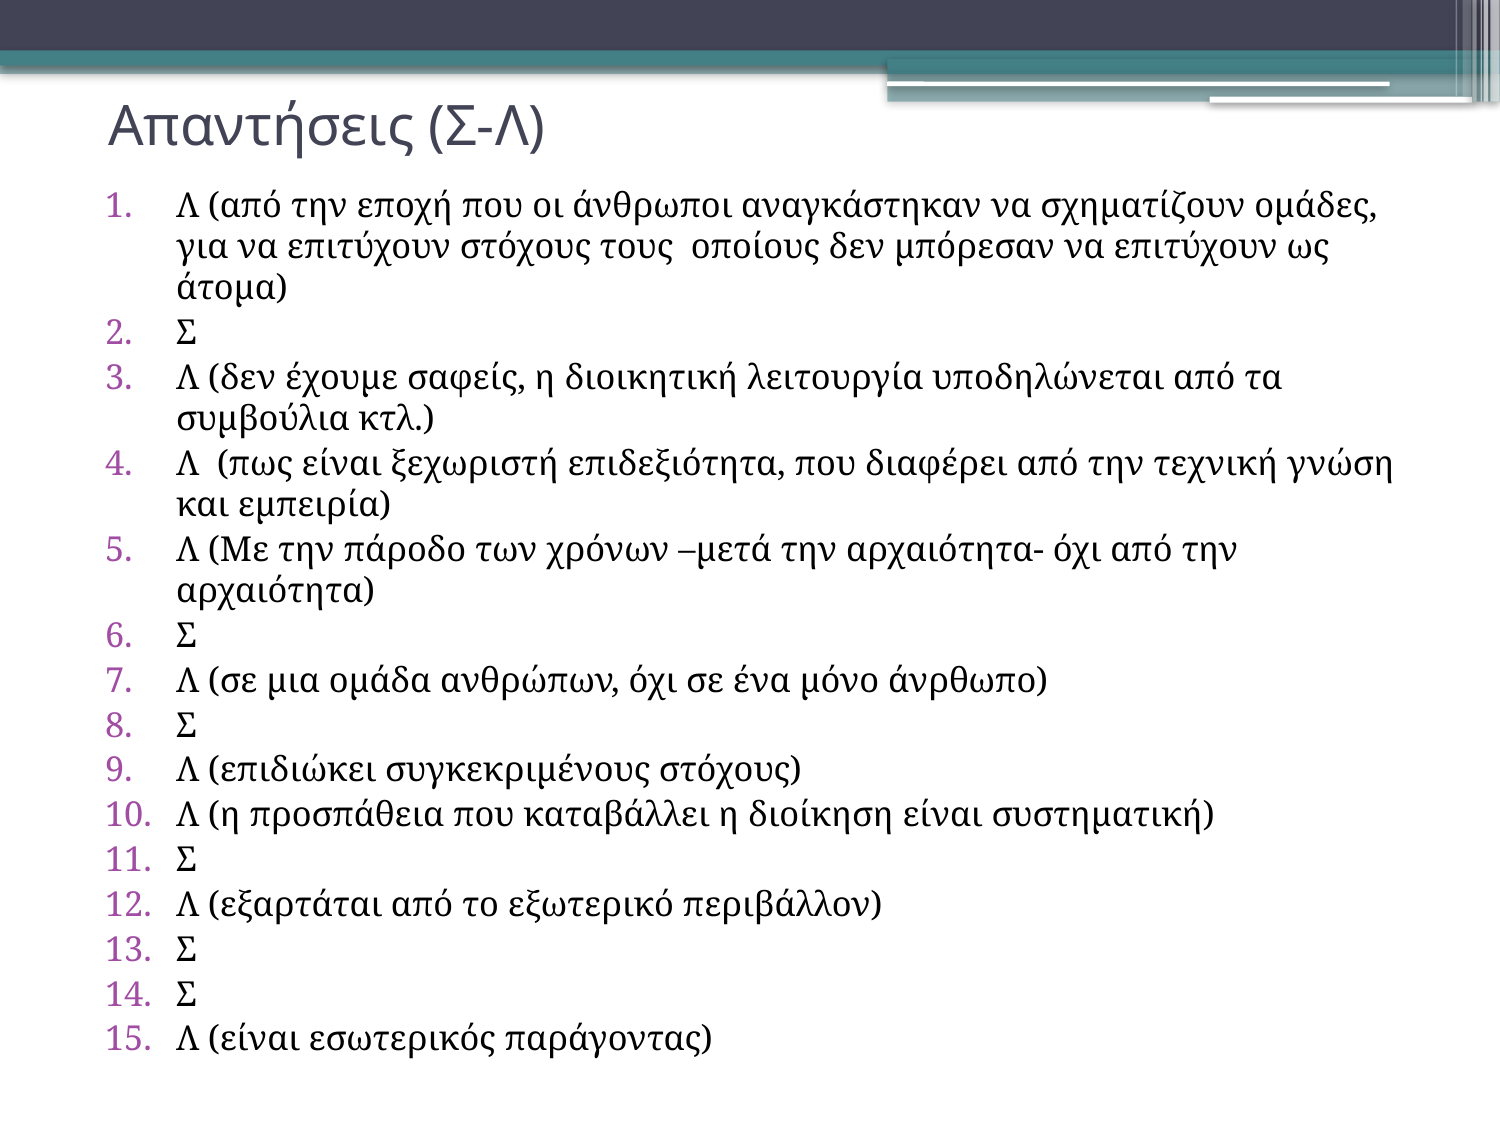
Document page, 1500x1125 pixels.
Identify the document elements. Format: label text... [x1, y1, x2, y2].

list Λ (από την εποχή που οι άνθρωποι αναγκάστηκαν να σχηματίζουν ομάδες, για να επιτύχουν στόχους τους οποίους δεν μπόρεσαν να επιτύχουν ως άτομα) Σ Λ (δεν έχουμε σαφείς, η διοικητική λειτουργία υποδηλώνεται από τα συμβούλια κτλ.) Λ (πως είναι ξεχωριστή επιδεξιότητα, που διαφέρει από την τεχνική γνώση και εμπειρία) Λ (Με την πάροδο των χρόνων –μετά την αρχαιότητα- όχι από την αρχαιότητα) Σ Λ (σε μια ομάδα ανθρώπων, όχι σε ένα μόνο άνρθωπο) Σ Λ (επιδιώκει συγκεκριμένους στόχους) Λ (η προσπάθεια που καταβάλλει η διοίκηση είναι συστηματική) Σ Λ (εξαρτάται από το εξωτερικό περιβάλλον) Σ Σ Λ (είναι εσωτερικός παράγοντας) [75, 175, 1425, 1079]
title Απαντήσεις (Σ-Λ) [93, 82, 1444, 164]
